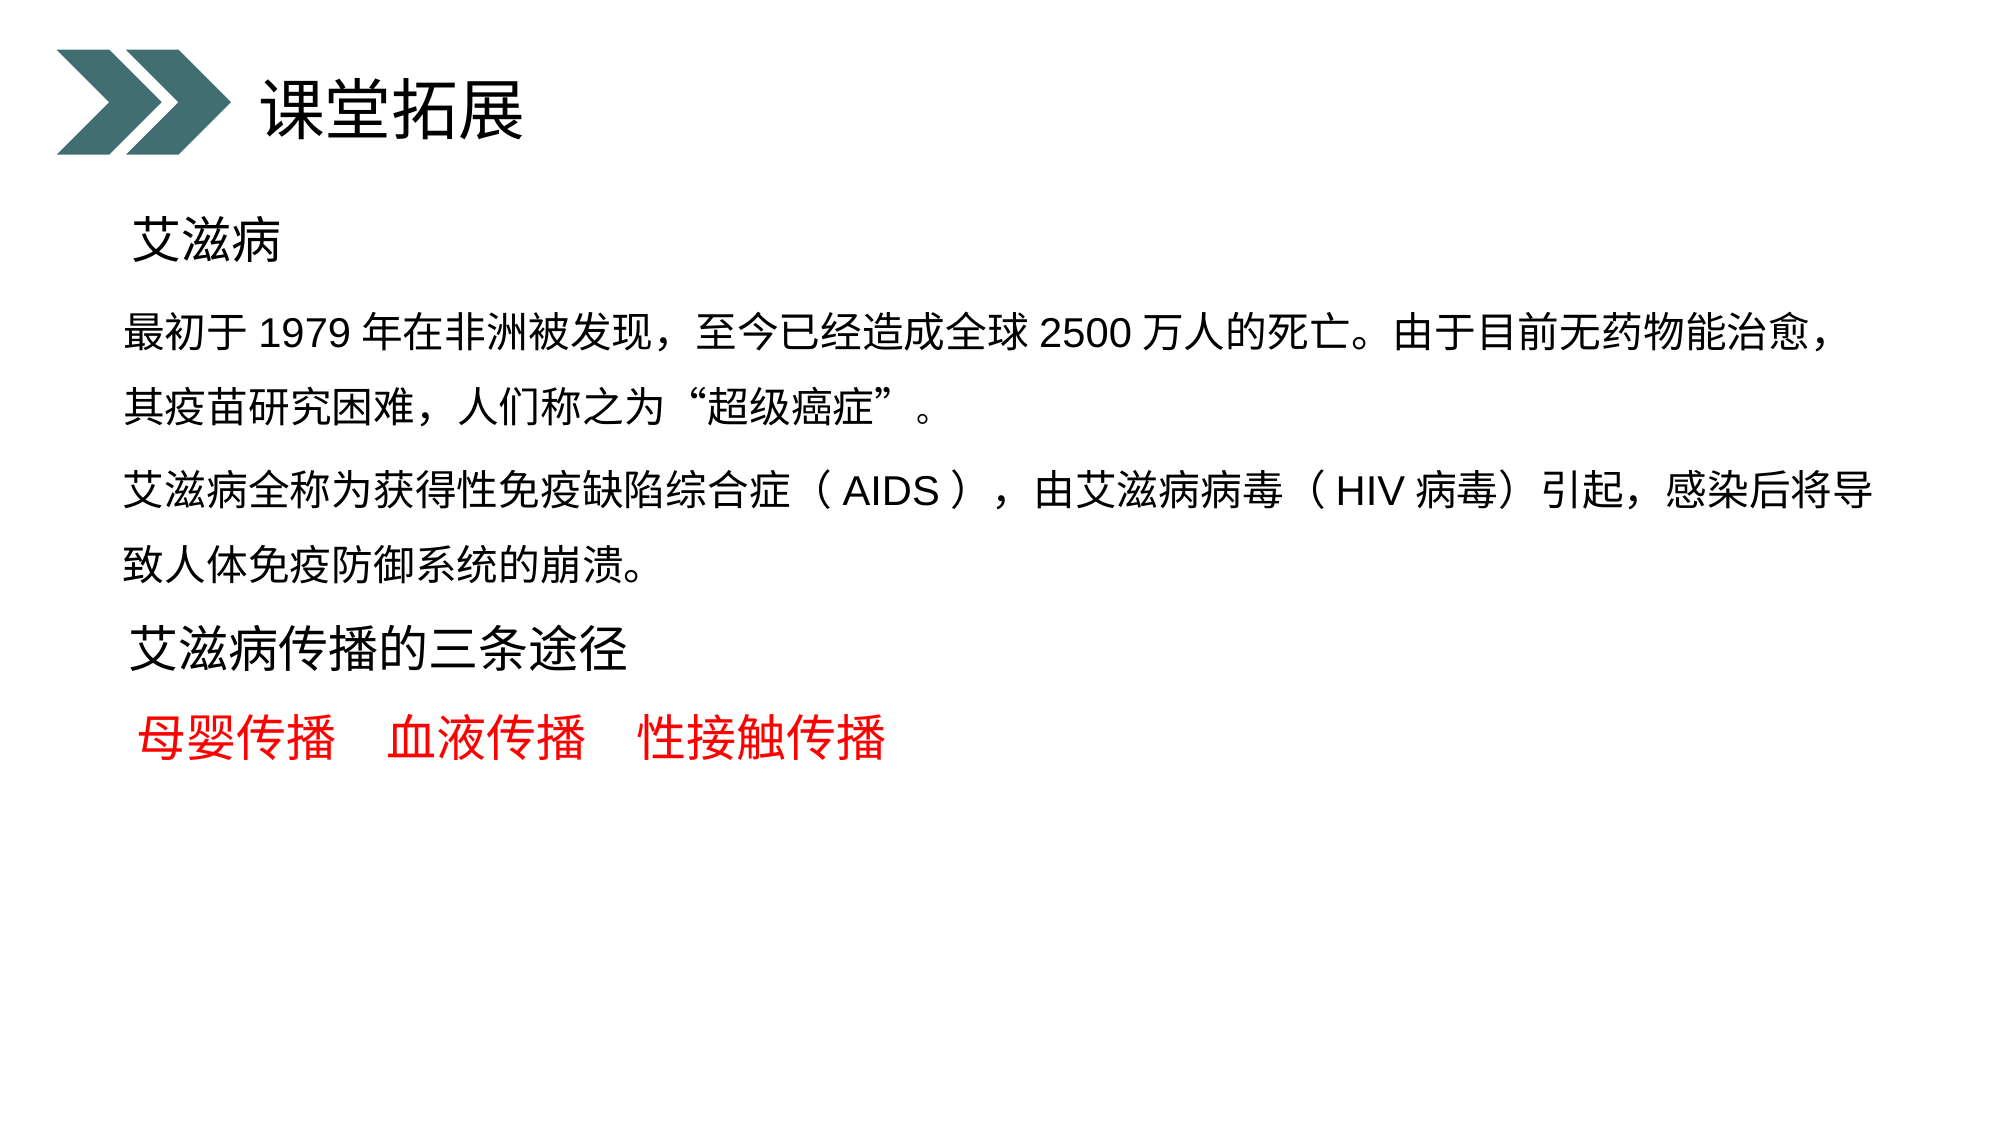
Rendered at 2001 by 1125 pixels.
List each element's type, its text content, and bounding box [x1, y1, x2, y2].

text_box 艾滋病全称为获得性免疫缺陷综合症（AIDS），由艾滋病病毒（HIV病毒）引起，感染后将导致人体免疫防御系统的崩溃。 [108, 431, 1928, 597]
text_box 最初于1979年在非洲被发现，至今已经造成全球2500万人的死亡。由于目前无药物能治愈，其疫苗研究困难，人们称之为“超级癌症”。 [108, 273, 1884, 431]
text_box 艾滋病 [116, 200, 297, 273]
text_box 艾滋病传播的三条途径 [114, 609, 863, 685]
text_box 课堂拓展 [243, 60, 541, 156]
text_box 母婴传播 血液传播 性接触传播 [122, 698, 902, 774]
